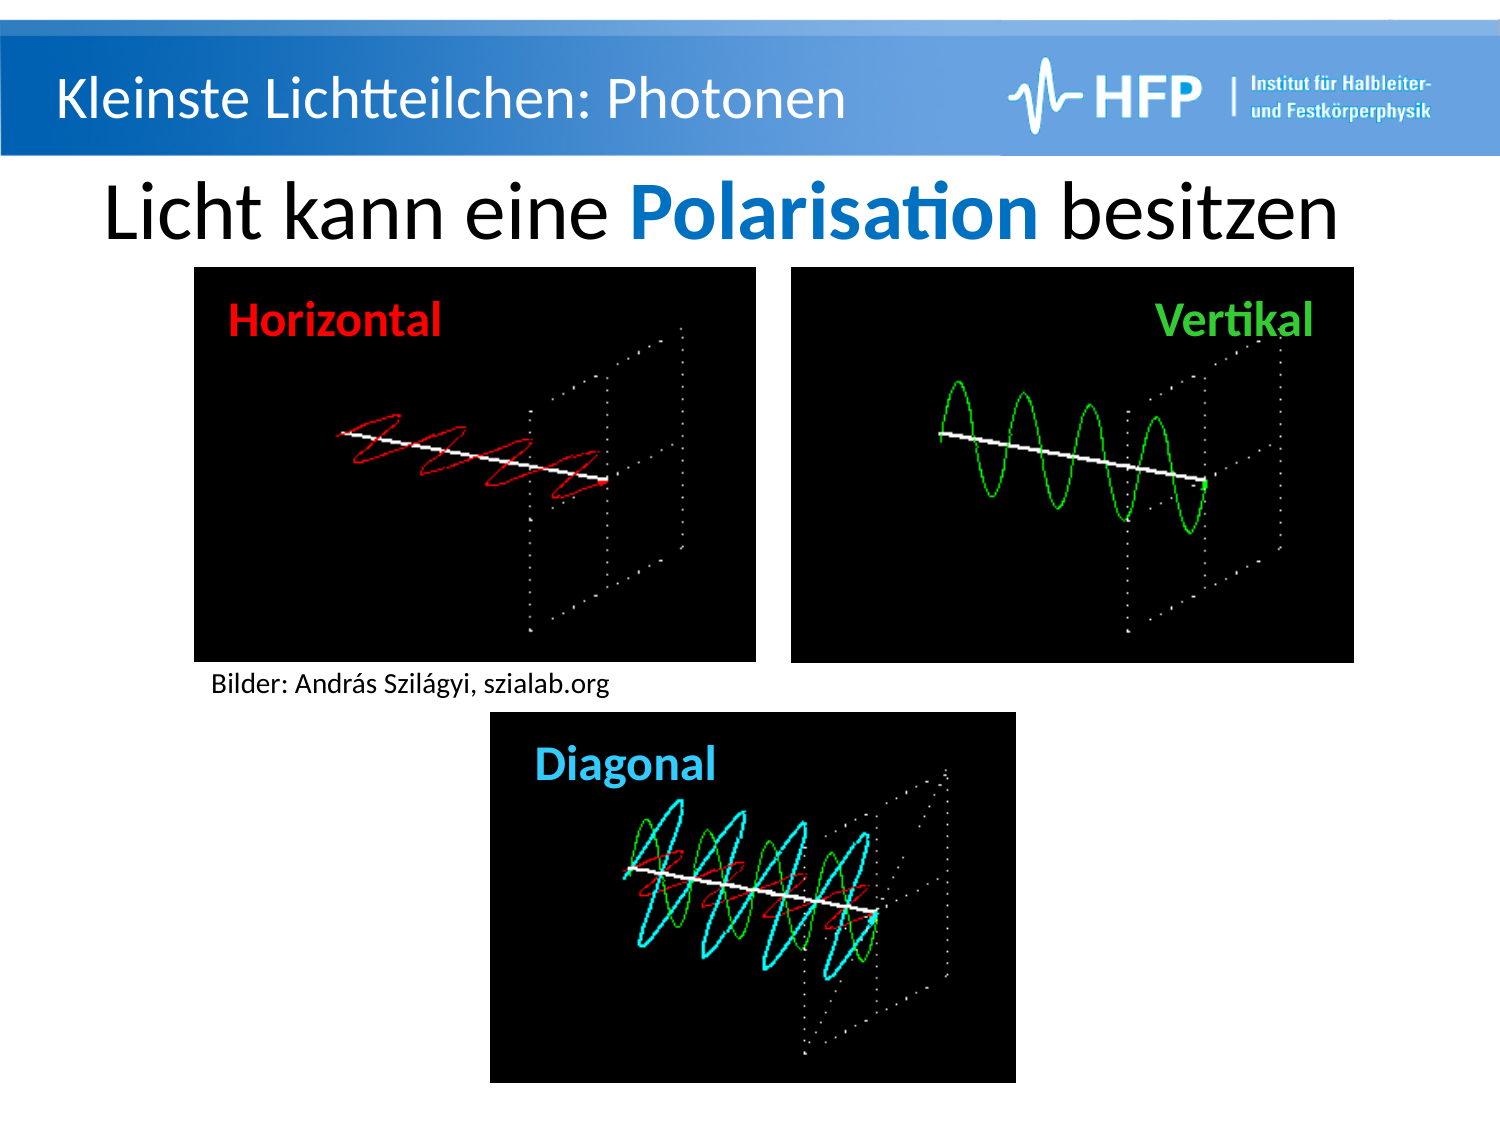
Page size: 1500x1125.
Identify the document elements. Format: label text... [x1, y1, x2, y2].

list Licht kann eine Polarisation besitzen [88, 149, 1459, 268]
text_box Bilder: András Szilágyi, szialab.org [196, 670, 625, 707]
picture [193, 266, 756, 663]
title Kleinste Lichtteilchen: Photonen [41, 27, 1000, 161]
picture [489, 712, 1017, 1083]
picture [790, 266, 1354, 663]
picture [0, 19, 1500, 156]
